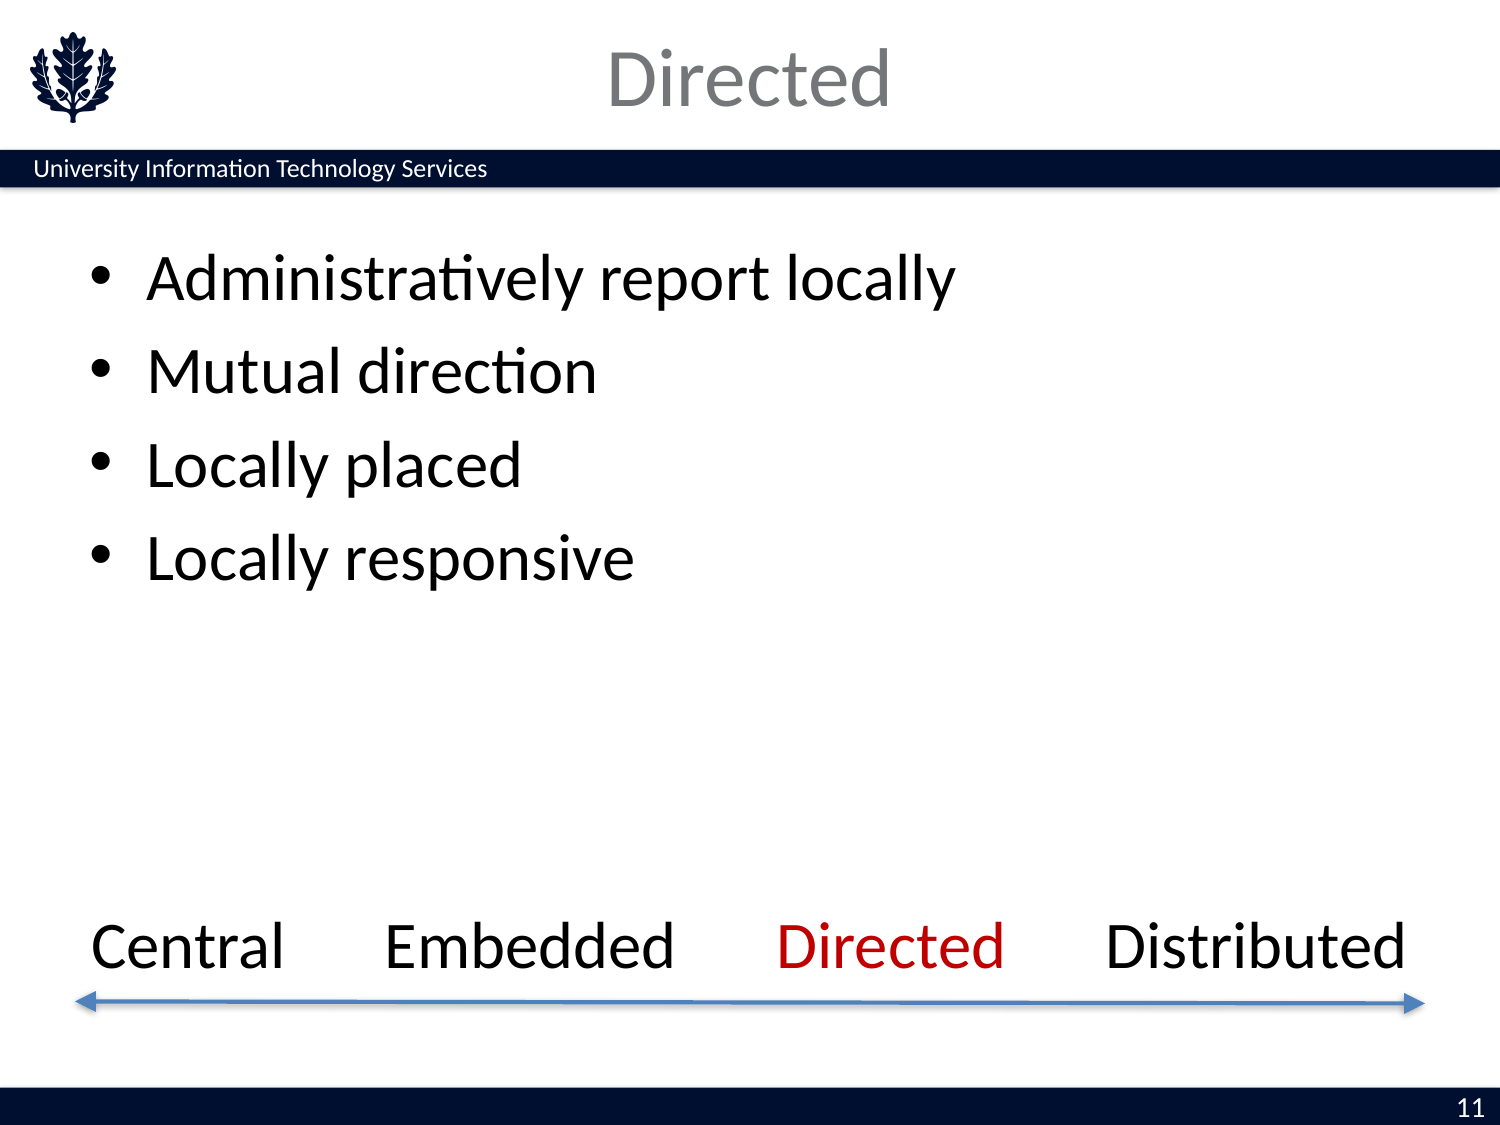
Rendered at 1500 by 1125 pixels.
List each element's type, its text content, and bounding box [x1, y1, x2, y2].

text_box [74, 893, 1426, 1004]
picture [30, 32, 116, 123]
list Administratively report locally Mutual direction Locally placed Locally responsive [75, 226, 1425, 712]
title Directed [150, 15, 1350, 136]
